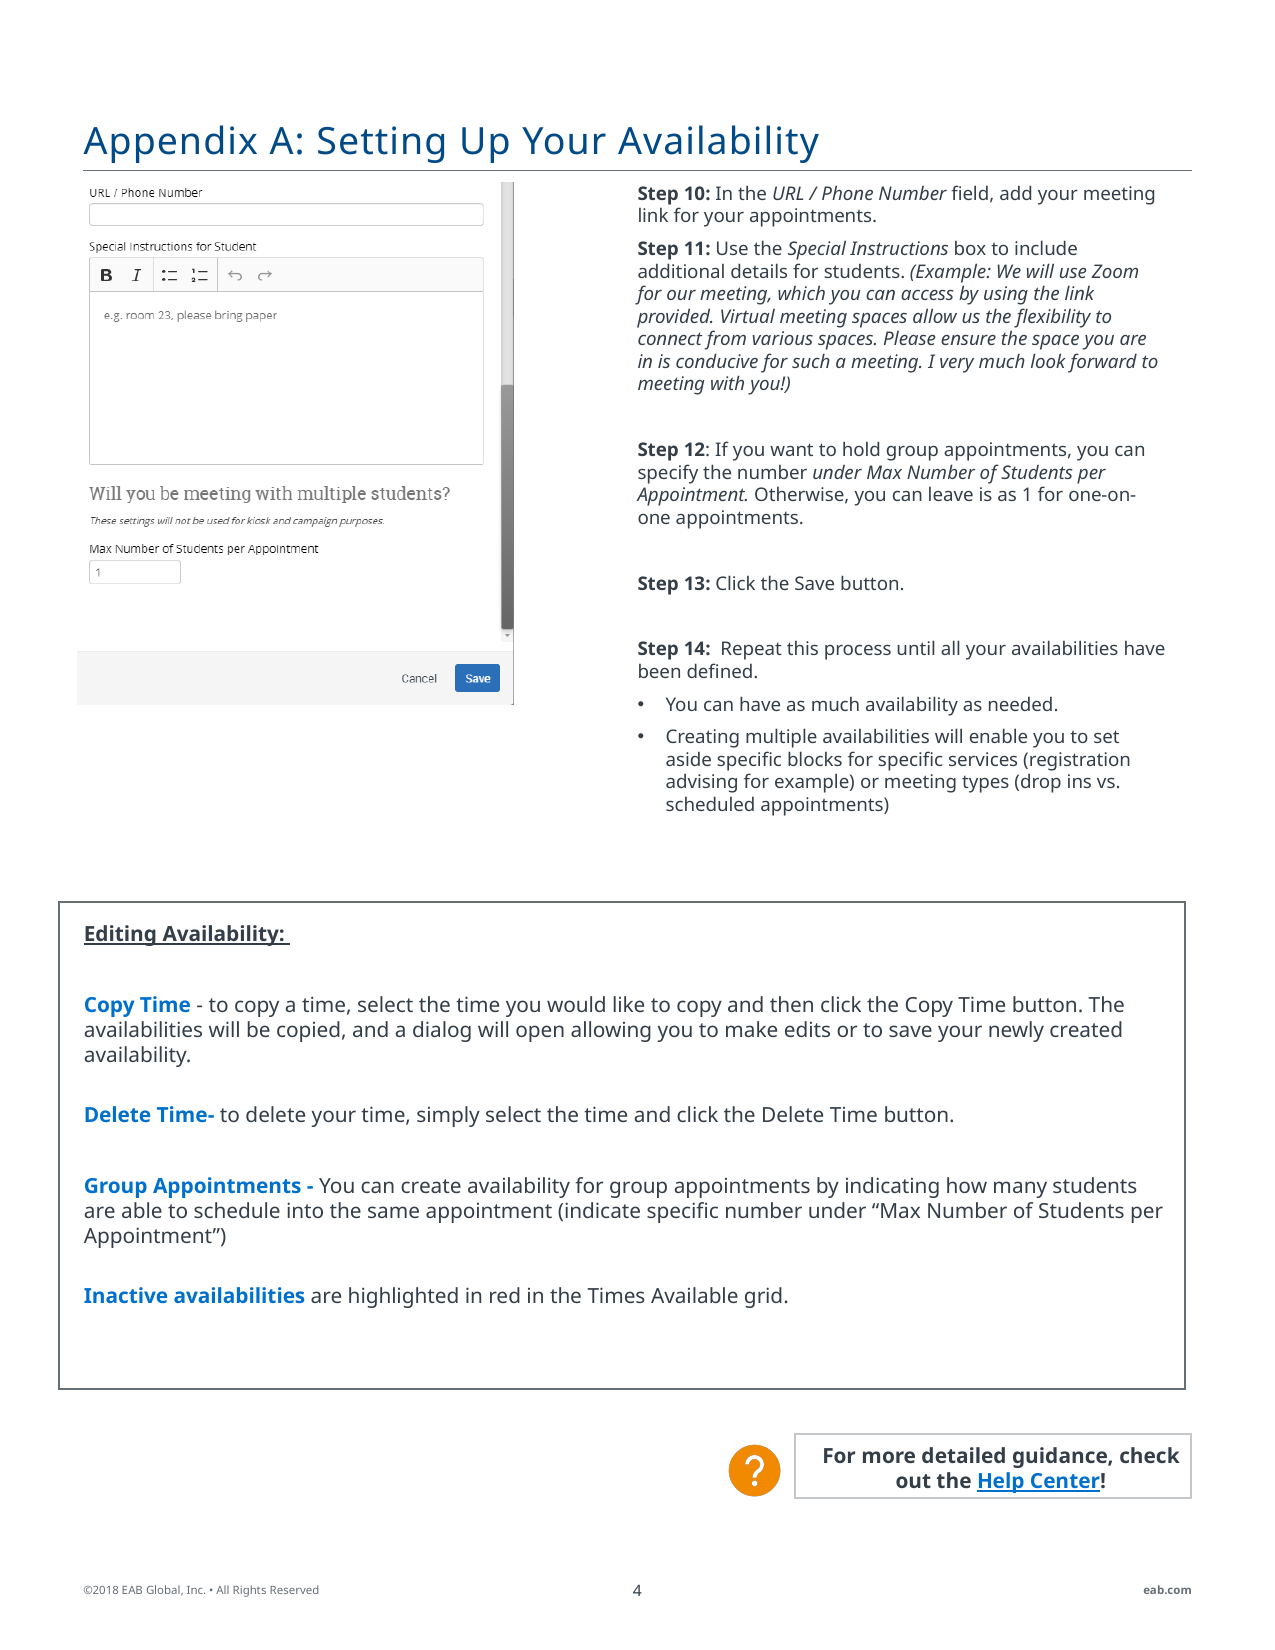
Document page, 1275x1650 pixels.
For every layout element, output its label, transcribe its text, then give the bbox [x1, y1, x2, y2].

text_box Step 10: In the URL / Phone Number field, add your meeting link for your appointments. Step 11: Use the Special Instructions box to include additional details for students. (Example: We will use Zoom for our meeting, which you can access by using the link provided. Virtual meeting spaces allow us the flexibility to connect from various spaces. Please ensure the space you are in is conducive for such a meeting. I very much look forward to meeting with you!) Step 12: If you want to hold group appointments, you can specify the number under Max Number of Students per Appointment. Otherwise, you can leave is as 1 for one-on-one appointments. Step 13: Click the Save button. Step 14: Repeat this process until all your availabilities have been defined. You can have as much availability as needed. Creating multiple availabilities will enable you to set aside specific blocks for specific services (registration advising for example) or meeting types (drop ins vs. scheduled appointments) [637, 181, 1166, 849]
text_box [58, 901, 1186, 1390]
picture [77, 182, 514, 705]
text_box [722, 1434, 1192, 1503]
title Appendix A: Setting Up Your Availability [83, 121, 1192, 163]
